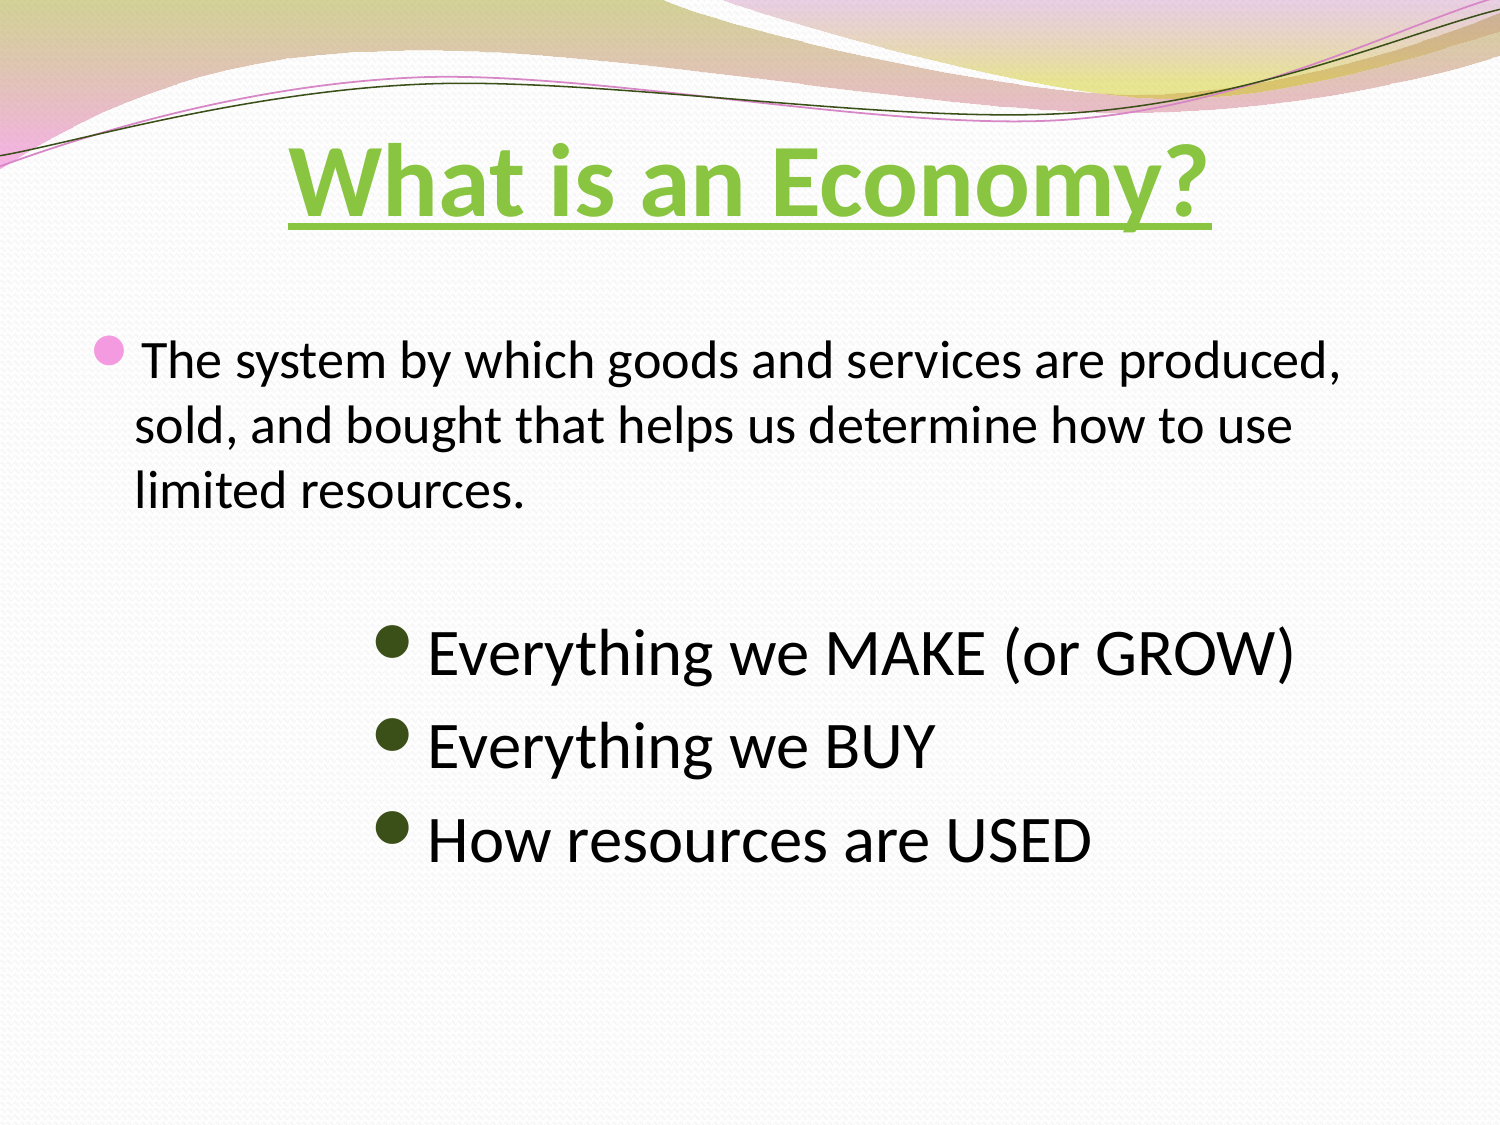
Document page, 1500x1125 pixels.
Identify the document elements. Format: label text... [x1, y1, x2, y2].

list The system by which goods and services are produced, sold, and bought that helps us determine how to use limited resources. Everything we MAKE (or GROW) Everything we BUY How resources are USED [75, 317, 1425, 1038]
text_box What is an Economy? [137, 74, 1363, 238]
